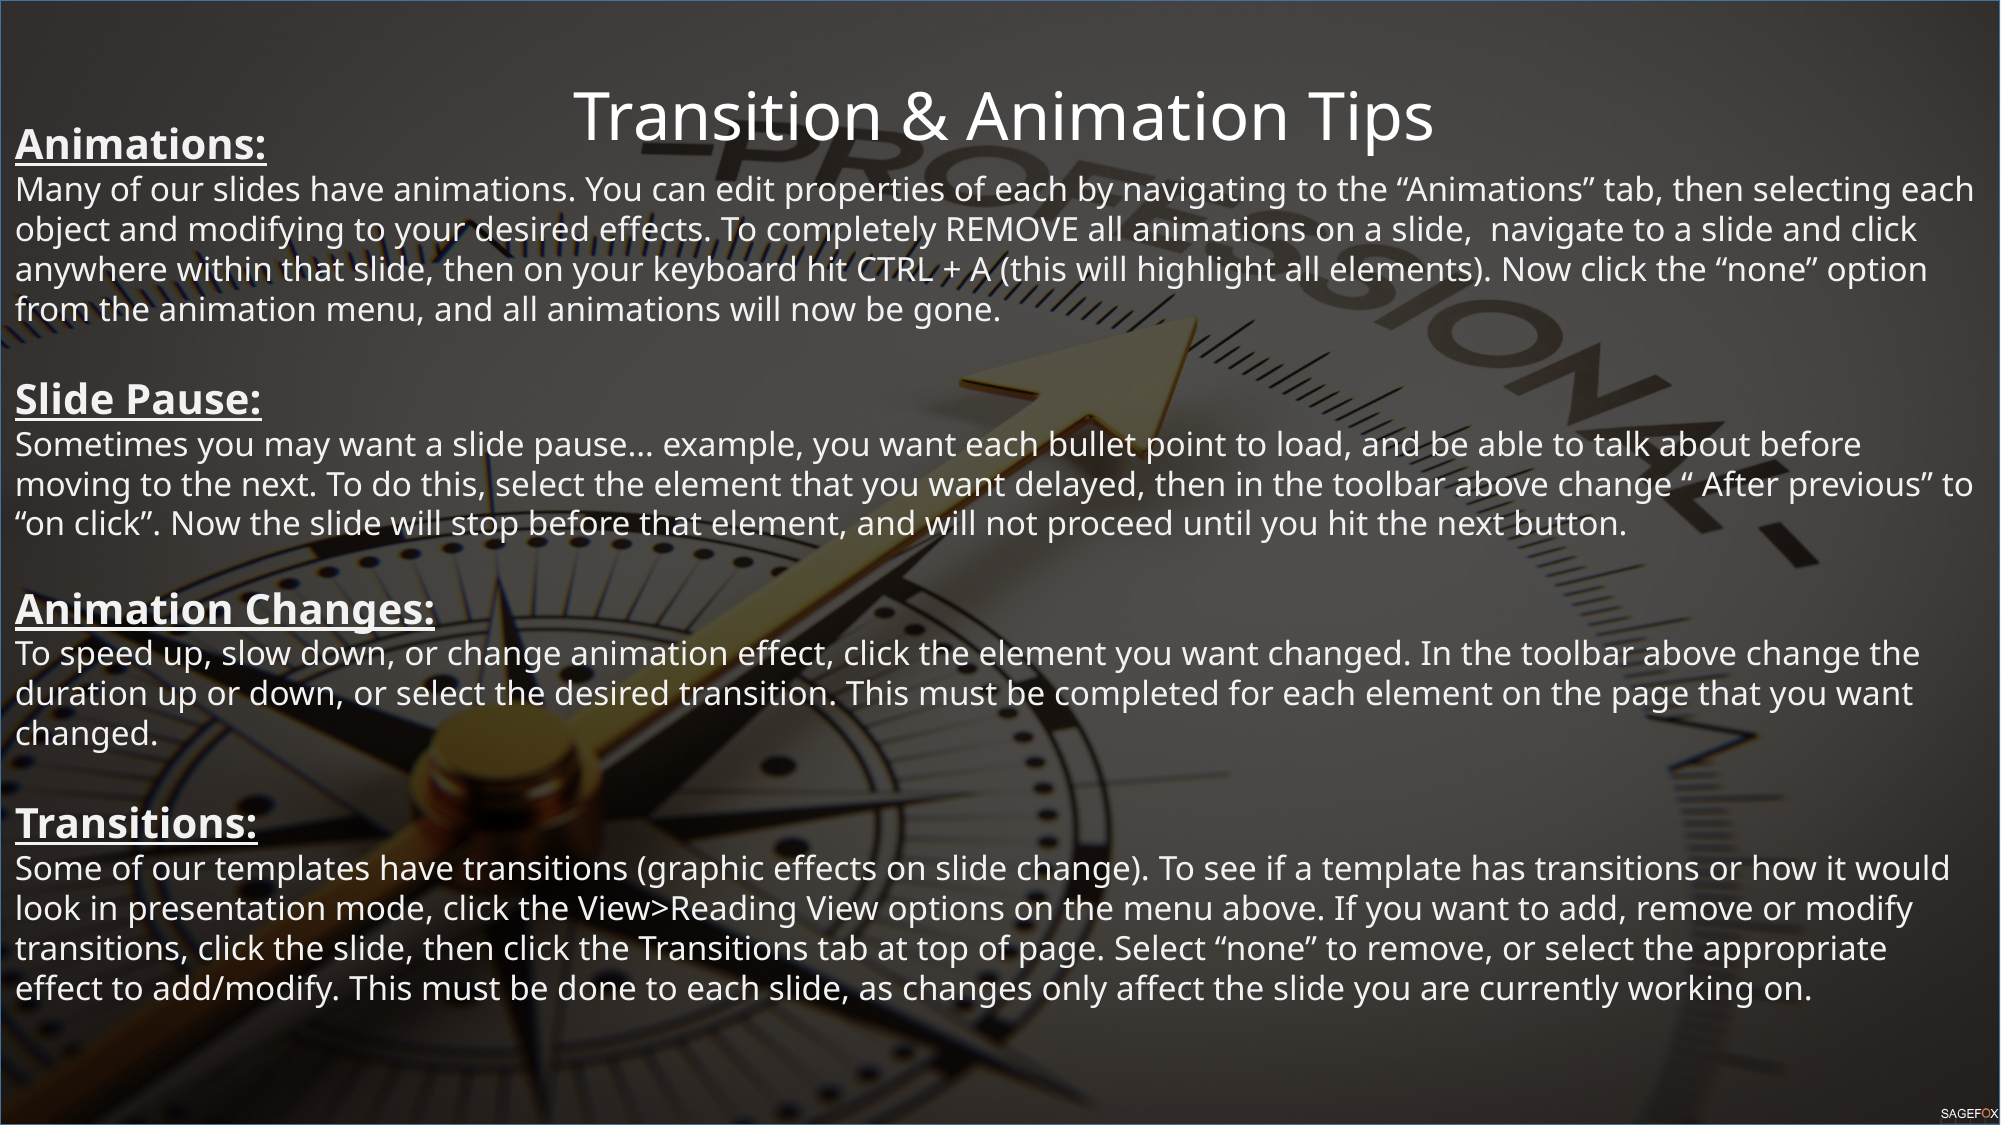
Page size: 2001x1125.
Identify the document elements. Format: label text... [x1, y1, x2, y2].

text_box Animations: Many of our slides have animations. You can edit properties of each by navigating to the “Animations” tab, then selecting each object and modifying to your desired effects. To completely REMOVE all animations on a slide, navigate to a slide and click anywhere within that slide, then on your keyboard hit CTRL + A (this will highlight all elements). Now click the “none” option from the animation menu, and all animations will now be gone. Slide Pause: Sometimes you may want a slide pause… example, you want each bullet point to load, and be able to talk about before moving to the next. To do this, select the element that you want delayed, then in the toolbar above change “ After previous” to “on click”. Now the slide will stop before that element, and will not proceed until you hit the next button. Animation Changes: To speed up, slow down, or change animation effect, click the element you want changed. In the toolbar above change the duration up or down, or select the desired transition. This must be completed for each element on the page that you want changed. Transitions: Some of our templates have transitions (graphic effects on slide change). To see if a template has transitions or how it would look in presentation mode, click the View>Reading View options on the menu above. If you want to add, remove or modify transitions, click the slide, then click the Transitions tab at top of page. Select “none” to remove, or select the appropriate effect to add/modify. This must be done to each slide, as changes only affect the slide you are currently working on. [0, 0, 2000, 1125]
title Transition & Animation Tips [477, 59, 1532, 177]
